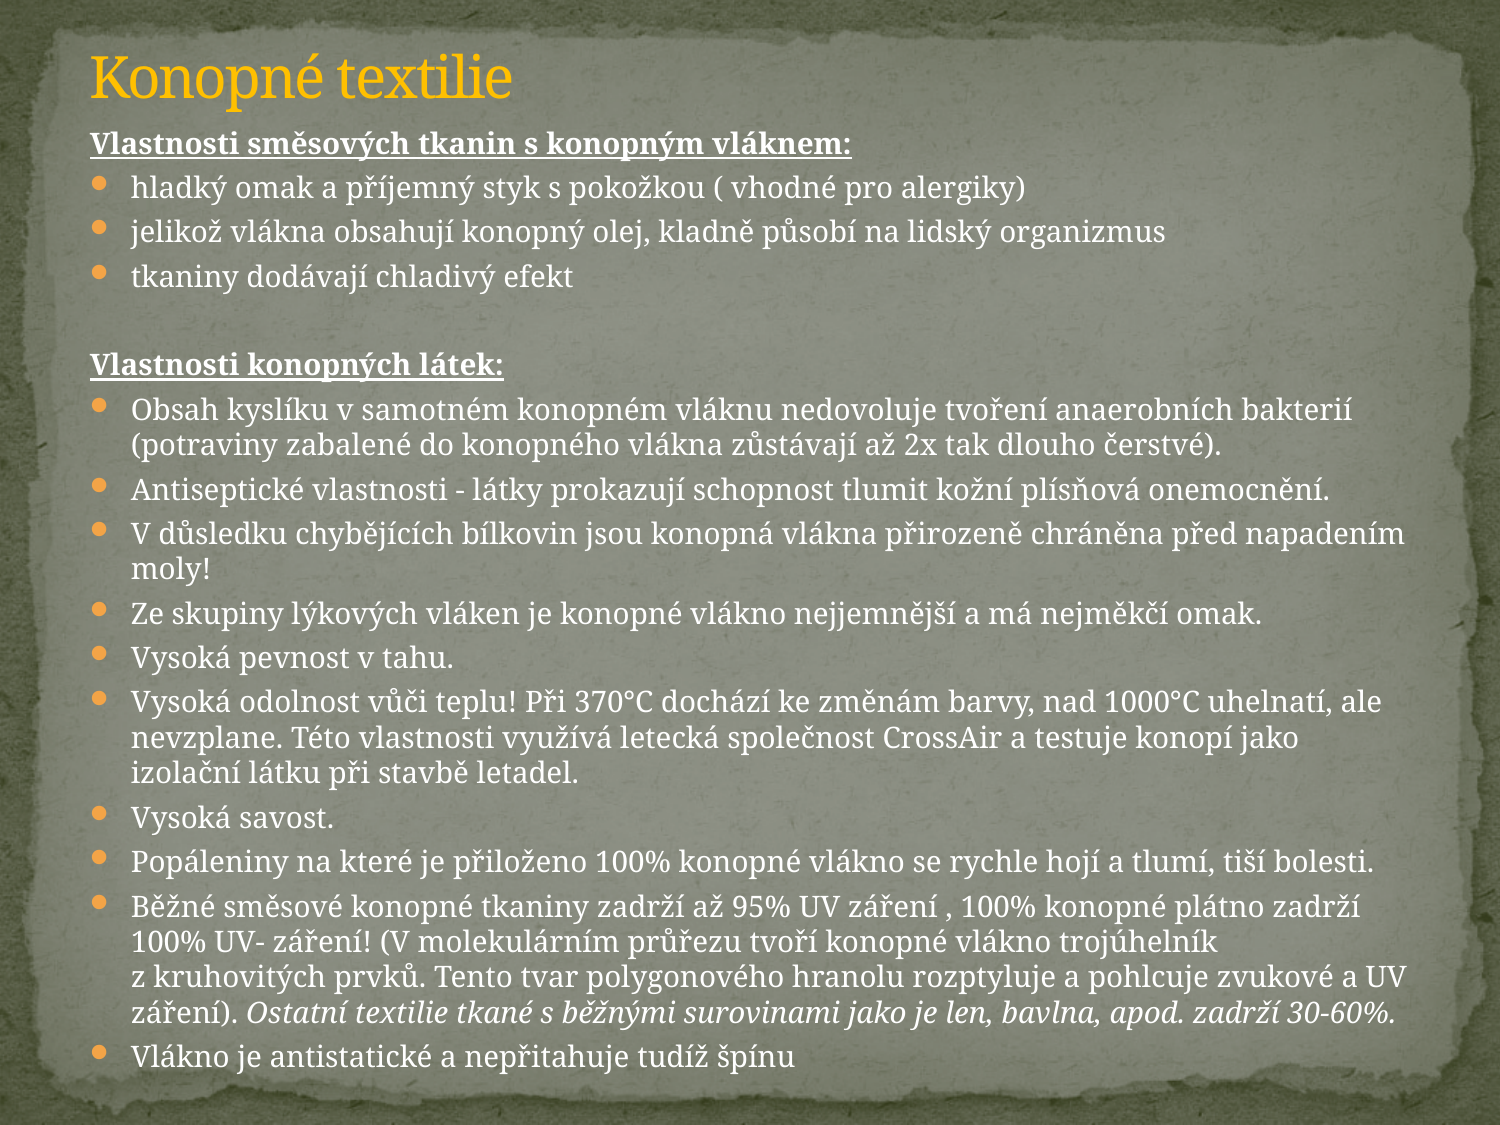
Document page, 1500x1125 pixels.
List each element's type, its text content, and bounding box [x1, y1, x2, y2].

list Vlastnosti směsových tkanin s konopným vláknem: hladký omak a příjemný styk s pokožkou ( vhodné pro alergiky) jelikož vlákna obsahují konopný olej, kladně působí na lidský organizmus tkaniny dodávají chladivý efekt Vlastnosti konopných látek: Obsah kyslíku v samotném konopném vláknu nedovoluje tvoření anaerobních bakterií (potraviny zabalené do konopného vlákna zůstávají až 2x tak dlouho čerstvé). Antiseptické vlastnosti - látky prokazují schopnost tlumit kožní plísňová onemocnění. V důsledku chybějících bílkovin jsou konopná vlákna přirozeně chráněna před napadením moly! Ze skupiny lýkových vláken je konopné vlákno nejjemnější a má nejměkčí omak. Vysoká pevnost v tahu. Vysoká odolnost vůči teplu! Při 370°C dochází ke změnám barvy, nad 1000°C uhelnatí, ale nevzplane. Této vlastnosti využívá letecká společnost CrossAir a testuje konopí jako izolační látku při stavbě letadel. Vysoká savost. Popáleniny na které je přiloženo 100% konopné vlákno se rychle hojí a tlumí, tiší bolesti. Běžné směsové konopné tkaniny zadrží až 95% UV záření , 100% konopné plátno zadrží 100% UV- záření! (V molekulárním průřezu tvoří konopné vlákno trojúhelník z kruhovitých prvků. Tento tvar polygonového hranolu rozptyluje a pohlcuje zvukové a UV záření). Ostatní textilie tkané s běžnými surovinami jako je len, bavlna, apod. zadrží 30-60%. Vlákno je antistatické a nepřitahuje tudíž špínu [75, 118, 1425, 1102]
title Konopné textilie [74, 24, 1425, 118]
